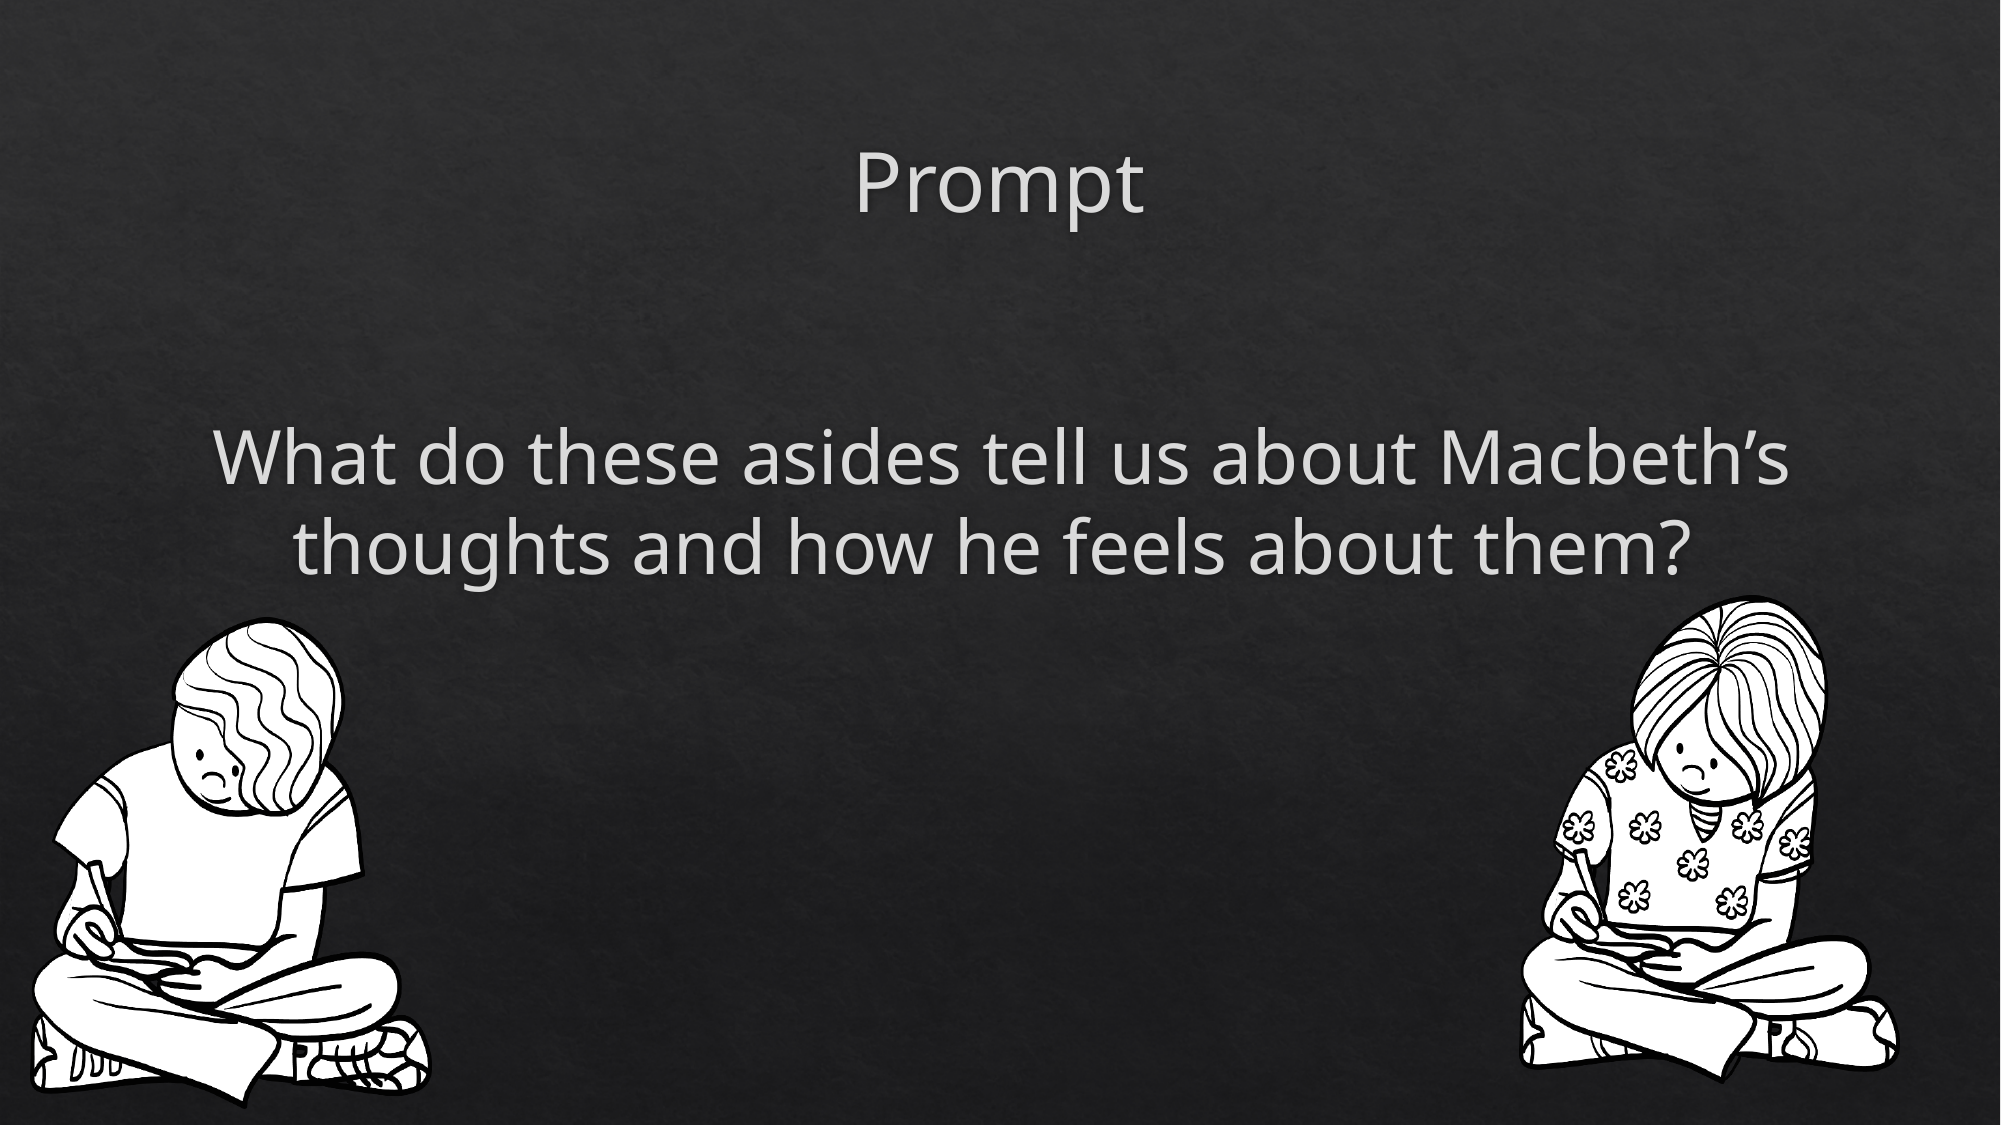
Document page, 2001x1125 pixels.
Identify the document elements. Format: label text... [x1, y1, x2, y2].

list What do these asides tell us about Macbeth’s thoughts and how he feels about them? [149, 284, 1849, 950]
picture [1519, 595, 1900, 1084]
title Prompt [149, 99, 1849, 260]
picture [29, 616, 432, 1109]
